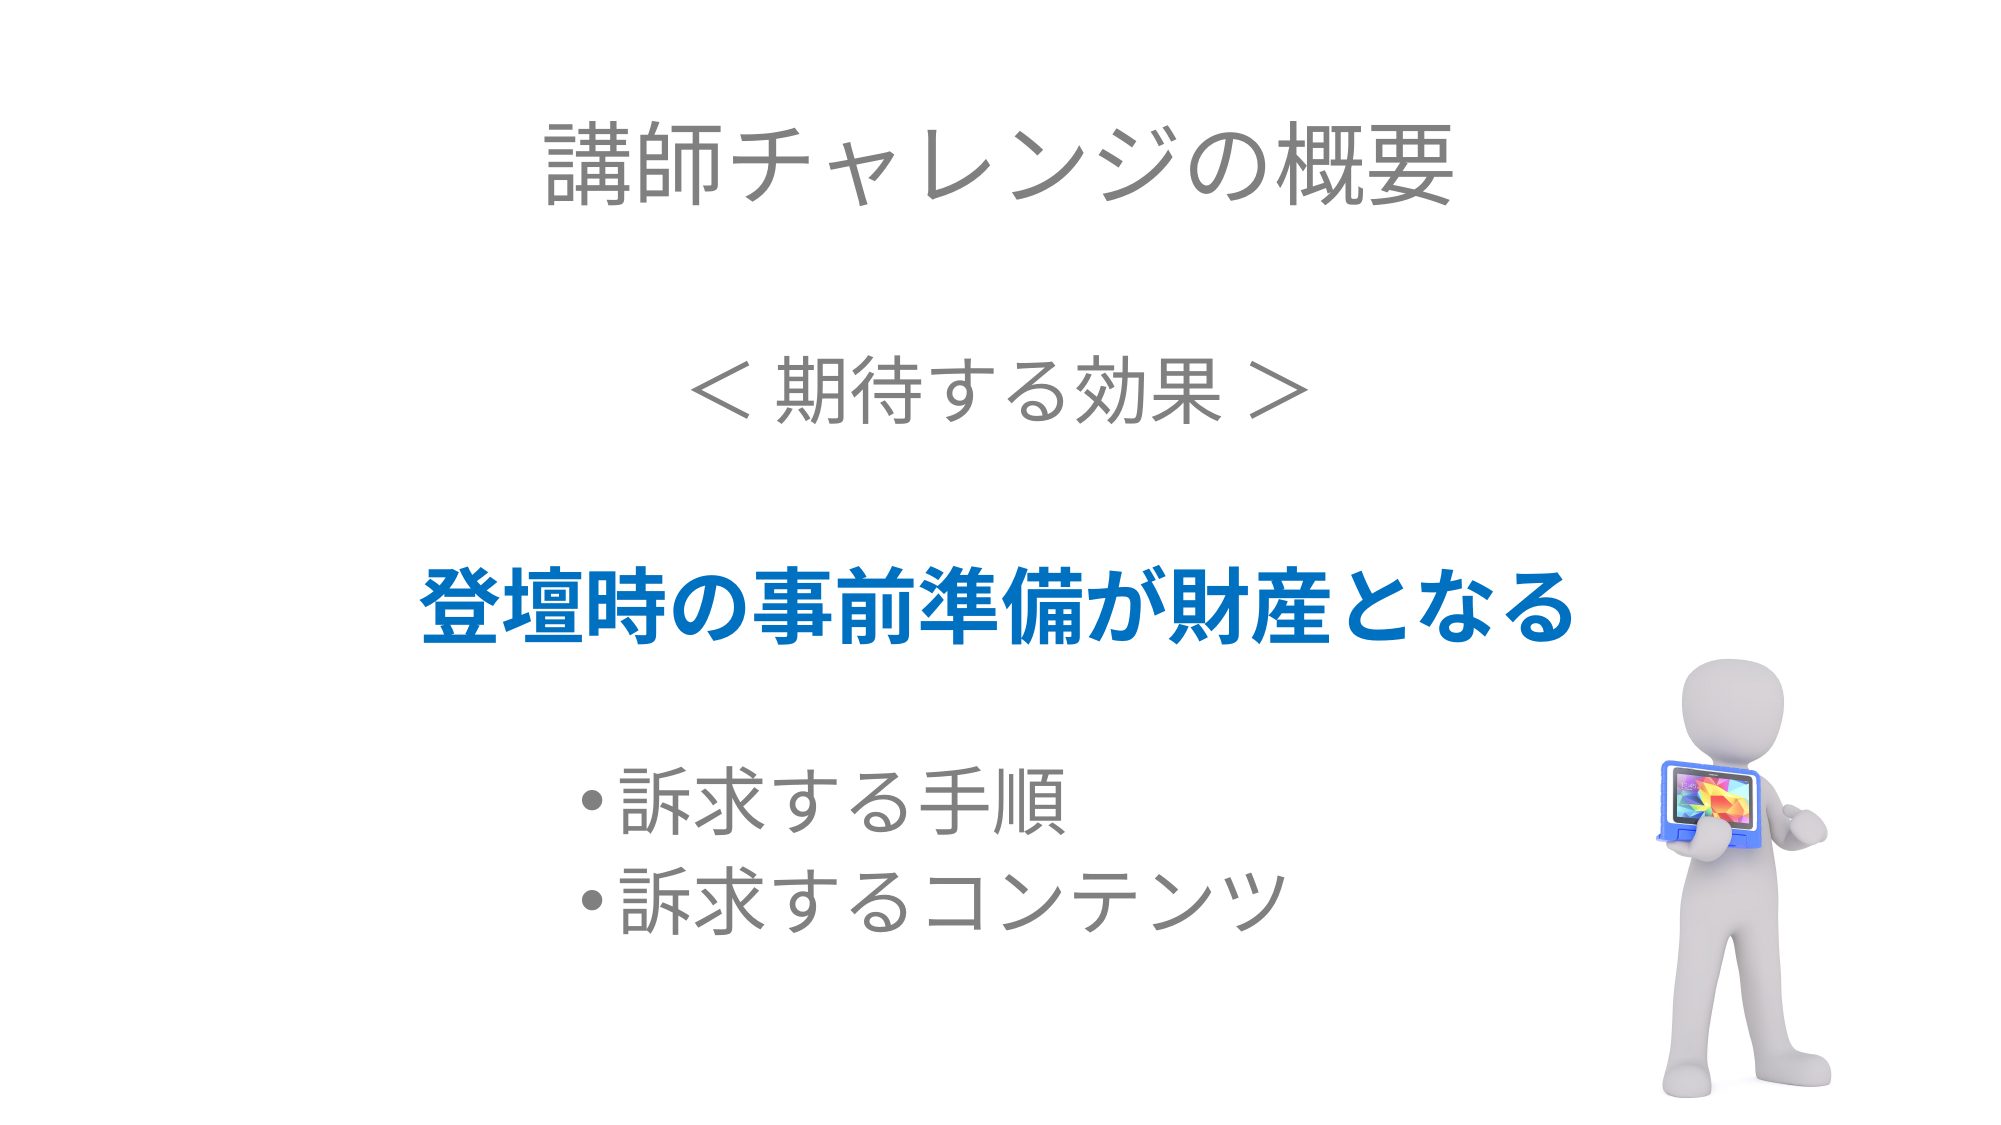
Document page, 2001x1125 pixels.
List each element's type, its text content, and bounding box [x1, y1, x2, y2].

picture [1507, 628, 1993, 1114]
title 講師チャレンジの概要 [137, 59, 1863, 278]
list ＜ 期待する効果 ＞ 登壇時の事前準備が財産となる 訴求する手順 訴求するコンテンツ [264, 245, 1736, 1012]
